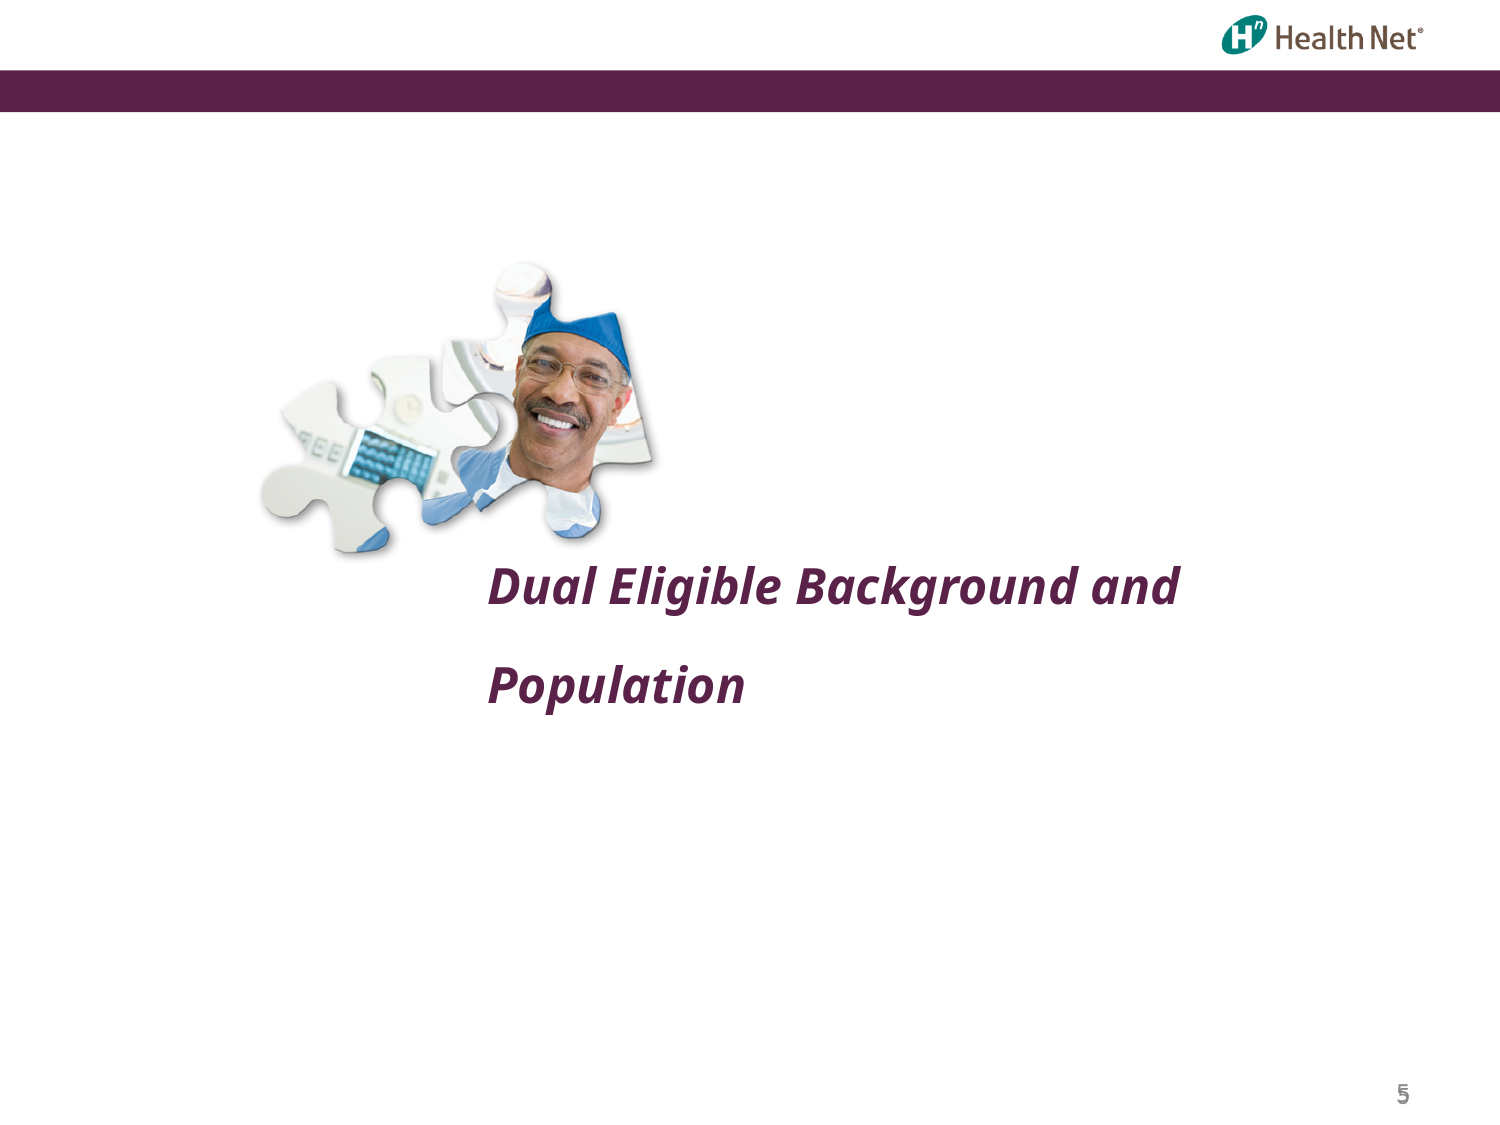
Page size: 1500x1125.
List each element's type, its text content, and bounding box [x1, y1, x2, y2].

picture [224, 249, 667, 576]
title Dual Eligible Background and Population [487, 513, 1451, 738]
text_box 5 [1074, 1065, 1425, 1125]
picture [1209, 1, 1433, 63]
